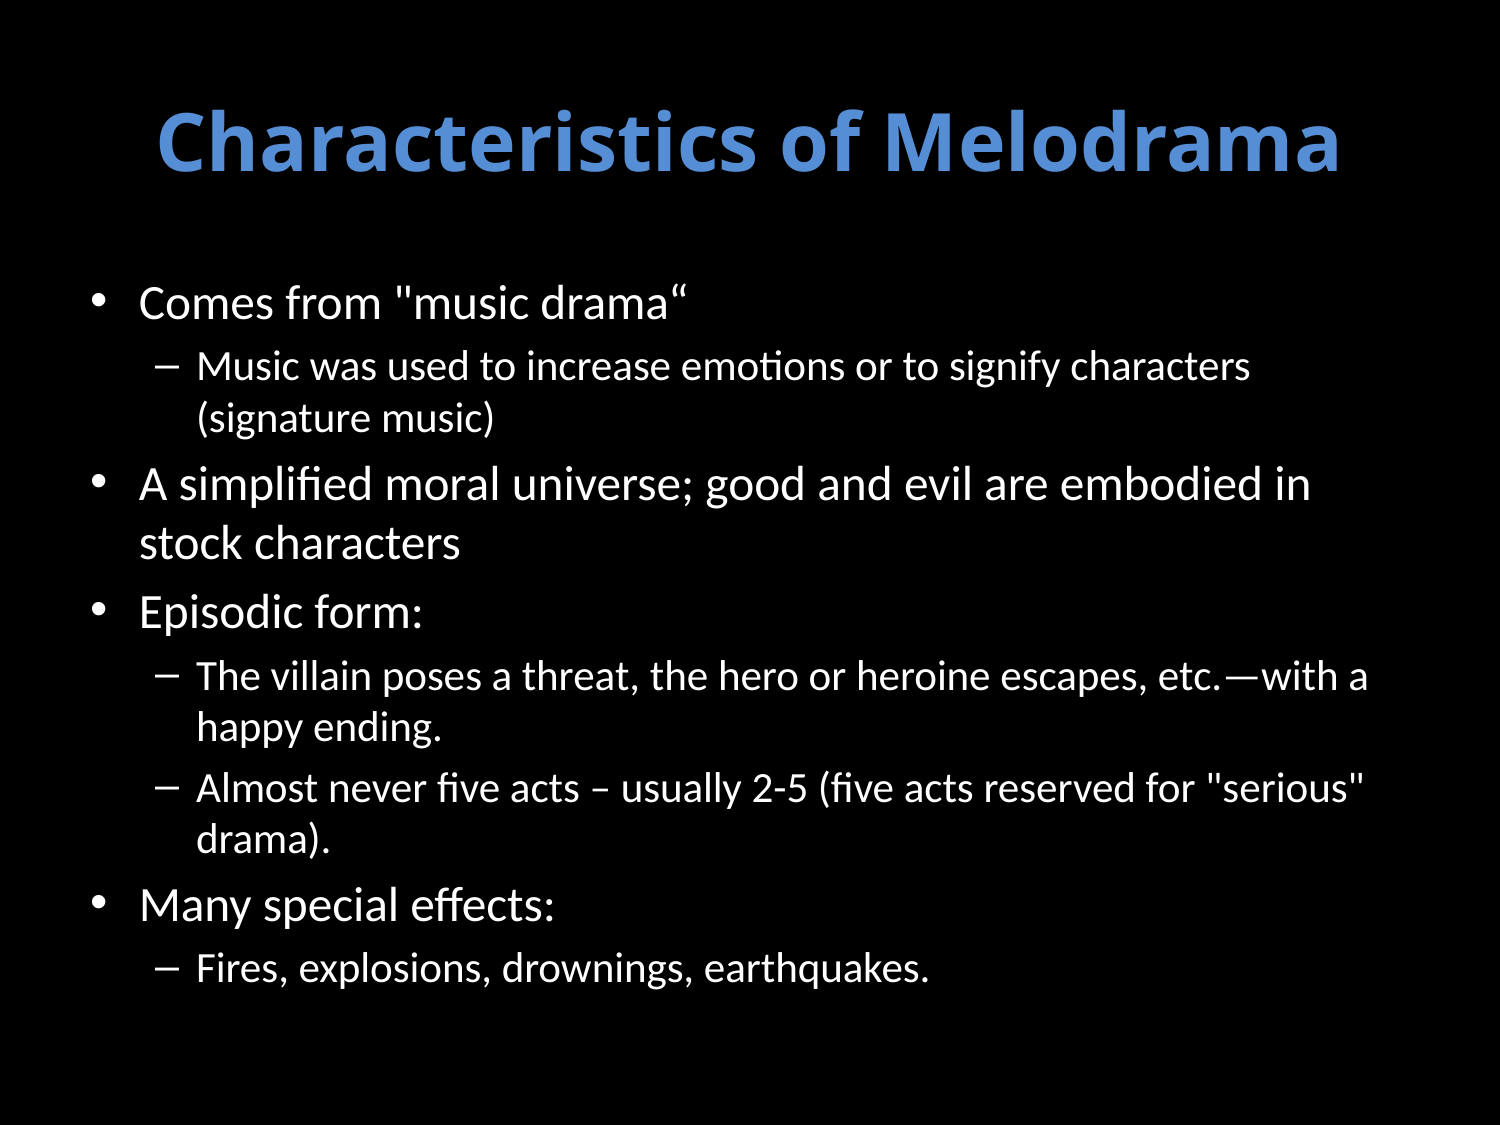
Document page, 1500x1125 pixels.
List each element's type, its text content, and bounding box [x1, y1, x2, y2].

title Characteristics of Melodrama [75, 45, 1425, 233]
list Comes from "music drama“ Music was used to increase emotions or to signify characters (signature music) A simplified moral universe; good and evil are embodied in stock characters Episodic form: The villain poses a threat, the hero or heroine escapes, etc.—with a happy ending. Almost never five acts – usually 2-5 (five acts reserved for "serious" drama). Many special effects: Fires, explosions, drownings, earthquakes. [75, 262, 1425, 1005]
